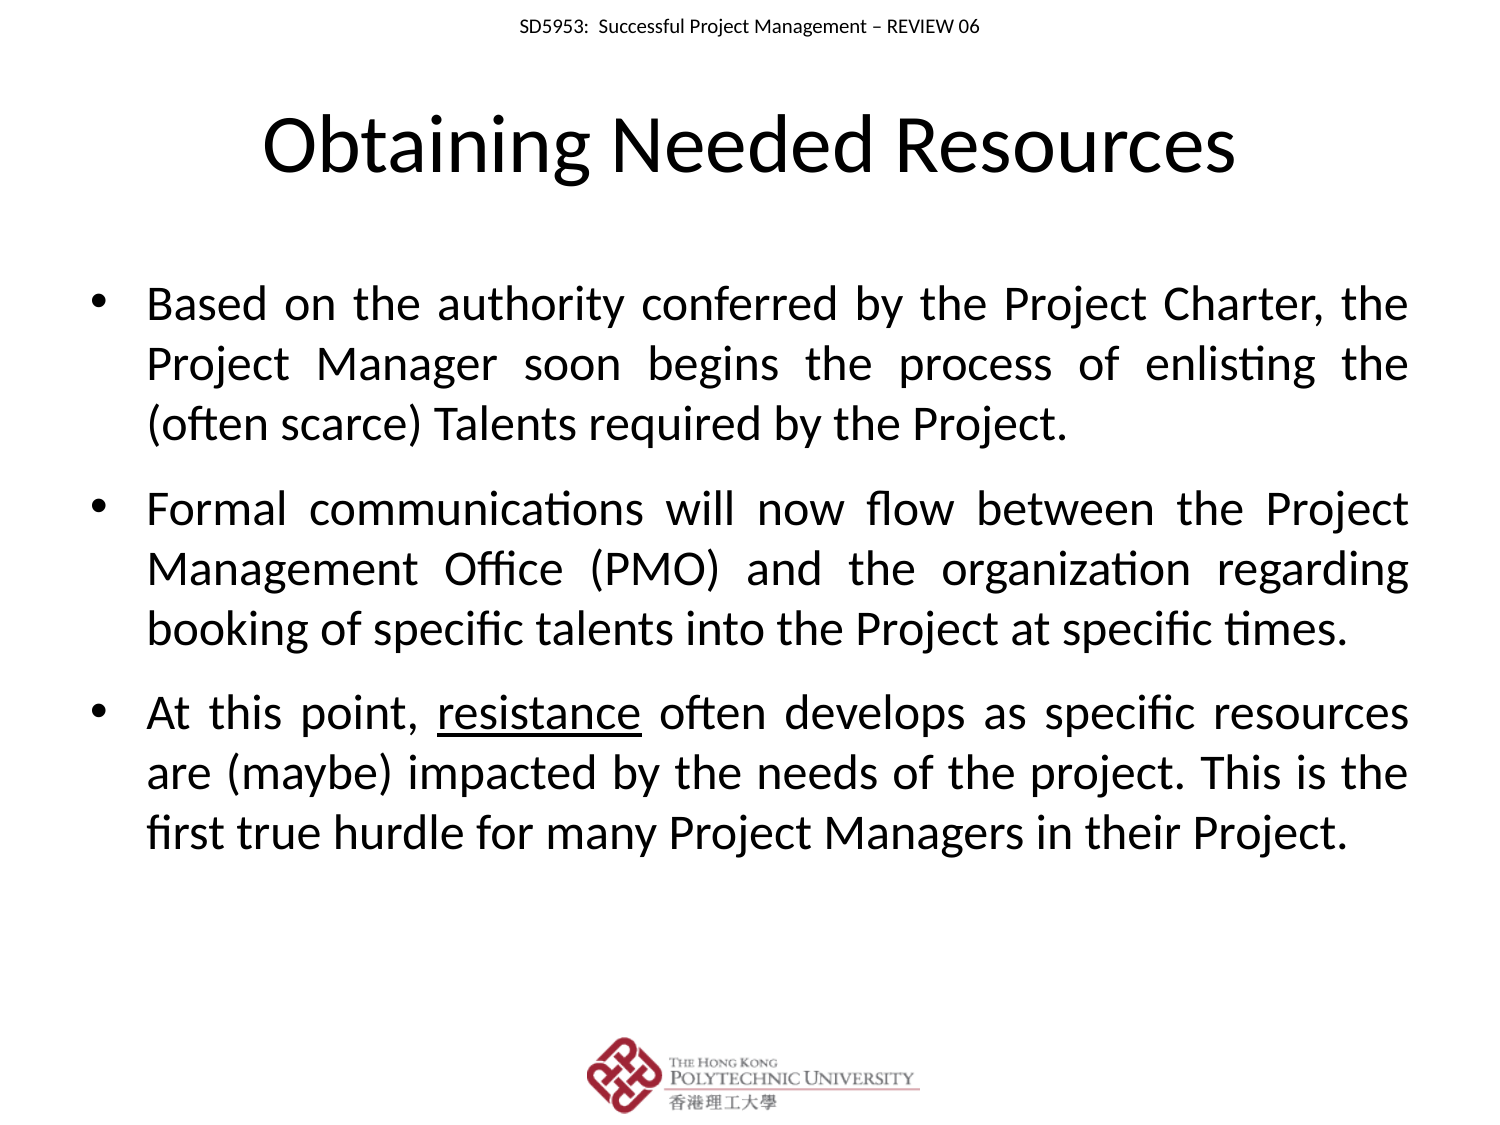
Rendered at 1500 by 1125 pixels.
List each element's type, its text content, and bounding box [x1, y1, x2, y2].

list Based on the authority conferred by the Project Charter, the Project Manager soon begins the process of enlisting the (often scarce) Talents required by the Project. Formal communications will now flow between the Project Management Office (PMO) and the organization regarding booking of specific talents into the Project at specific times. At this point, resistance often develops as specific resources are (maybe) impacted by the needs of the project. This is the first true hurdle for many Project Managers in their Project. [75, 262, 1425, 1005]
picture [587, 1037, 920, 1114]
title Obtaining Needed Resources [75, 45, 1425, 233]
